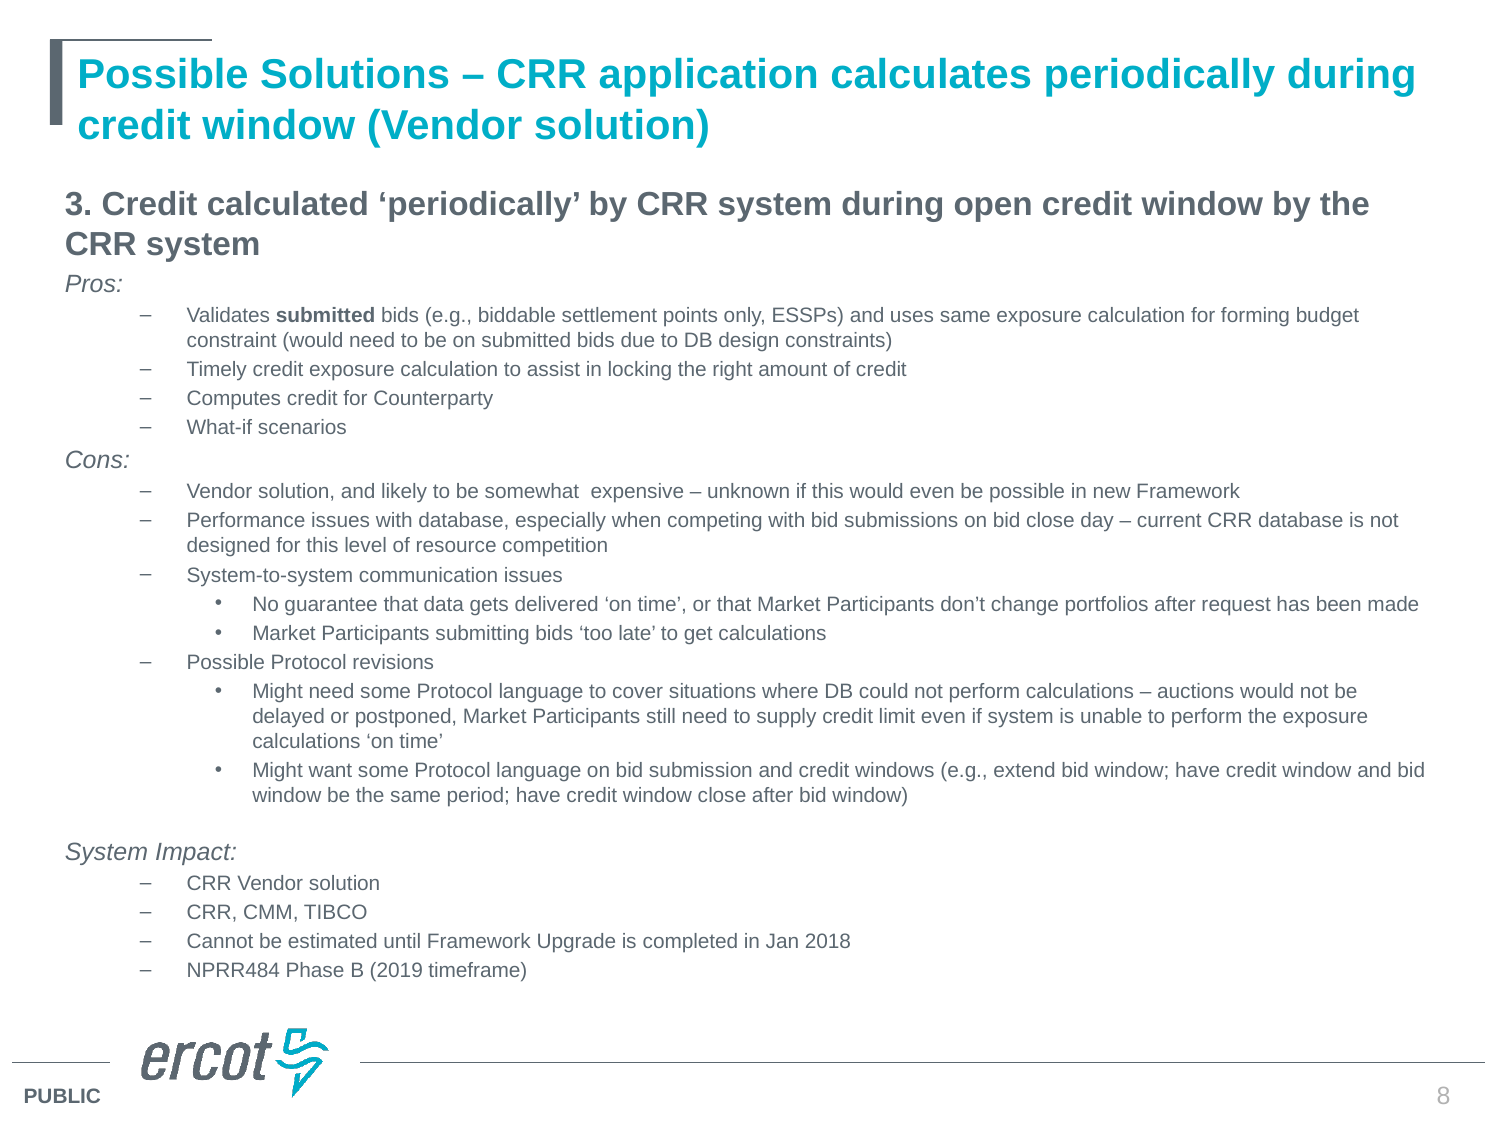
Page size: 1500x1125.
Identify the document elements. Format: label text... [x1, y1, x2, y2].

title Possible Solutions – CRR application calculates periodically during credit window (Vendor solution) [62, 39, 1450, 150]
list 3. Credit calculated ‘periodically’ by CRR system during open credit window by the CRR system Pros: Validates submitted bids (e.g., biddable settlement points only, ESSPs) and uses same exposure calculation for forming budget constraint (would need to be on submitted bids due to DB design constraints) Timely credit exposure calculation to assist in locking the right amount of credit Computes credit for Counterparty What-if scenarios Cons: Vendor solution, and likely to be somewhat expensive – unknown if this would even be possible in new Framework Performance issues with database, especially when competing with bid submissions on bid close day – current CRR database is not designed for this level of resource competition System-to-system communication issues No guarantee that data gets delivered ‘on time’, or that Market Participants don’t change portfolios after request has been made Market Participants submitting bids ‘too late’ to get calculations Possible Protocol revisions Might need some Protocol language to cover situations where DB could not perform calculations – auctions would not be delayed or postponed, Market Participants still need to supply credit limit even if system is unable to perform the exposure calculations ‘on time’ Might want some Protocol language on bid submission and credit windows (e.g., extend bid window; have credit window and bid window be the same period; have credit window close after bid window) System Impact: CRR Vendor solution CRR, CMM, TIBCO Cannot be estimated until Framework Upgrade is completed in Jan 2018 NPRR484 Phase B (2019 timeframe) [50, 174, 1450, 1039]
slide_number 8 [1400, 1076, 1488, 1113]
picture [137, 1039, 332, 1100]
